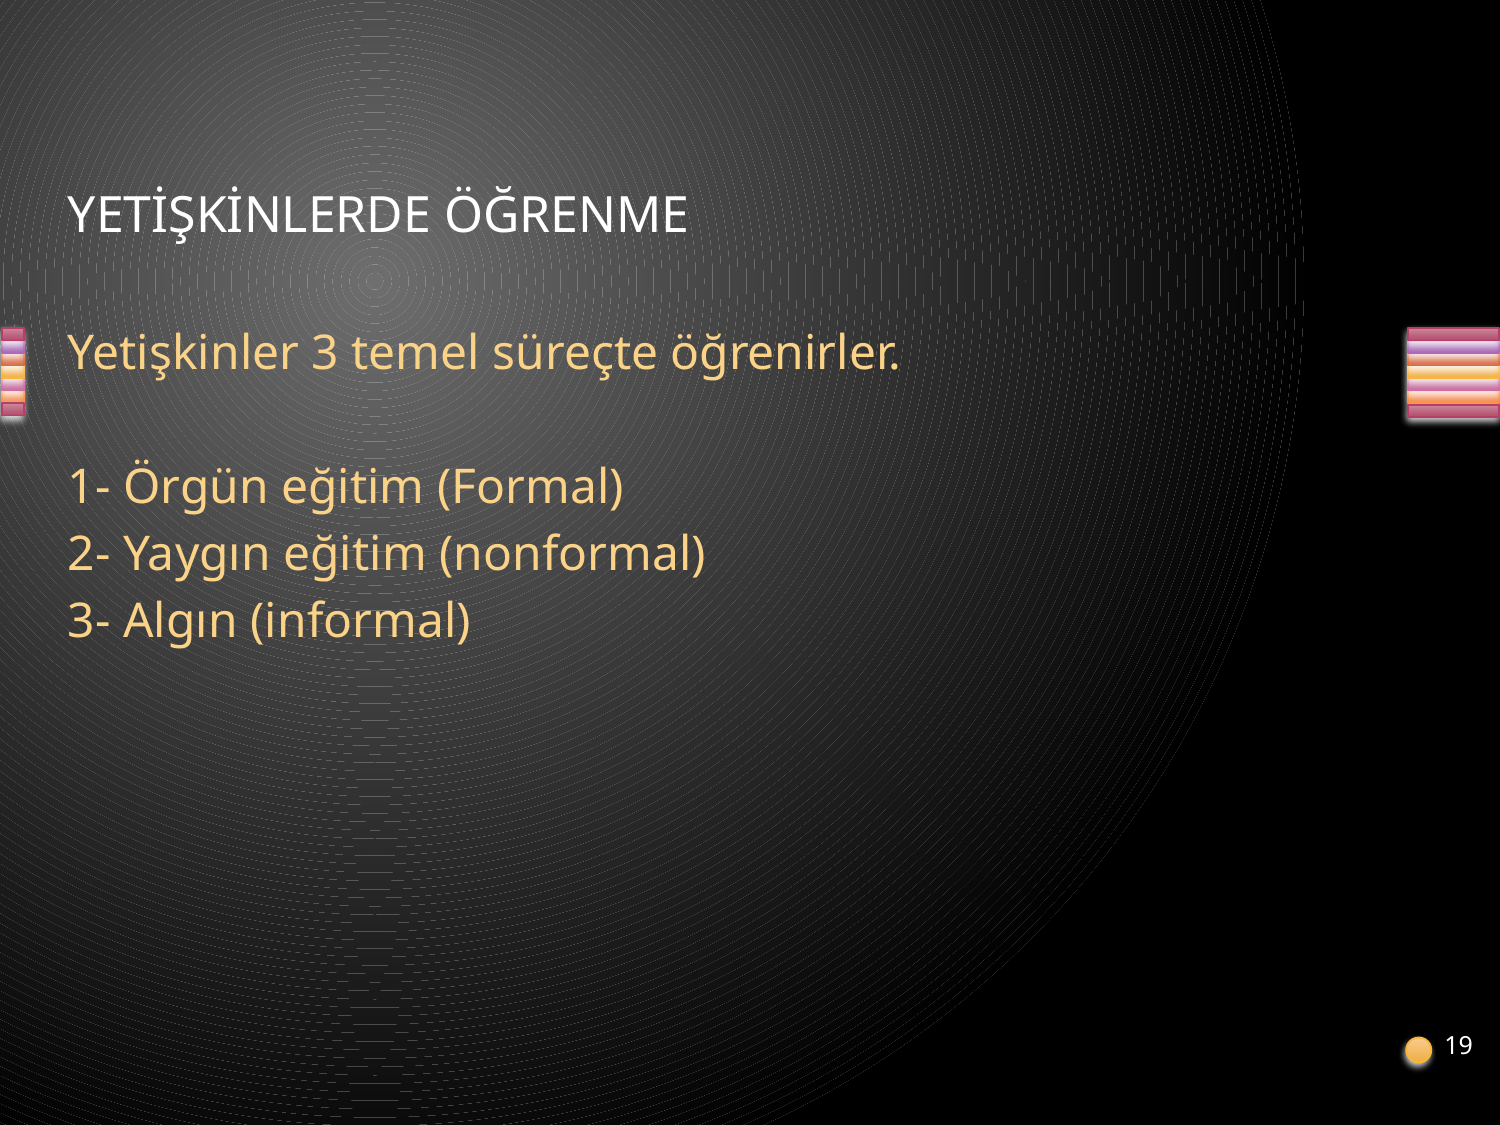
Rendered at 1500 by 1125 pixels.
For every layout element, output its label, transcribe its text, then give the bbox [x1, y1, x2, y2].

list YETİŞKİNLERDE ÖĞRENME Yetişkinler 3 temel süreçte öğrenirler. 1- Örgün eğitim (Formal) 2- Yaygın eğitim (nonformal) 3- Algın (informal) [53, 174, 1353, 823]
slide_number 19 [1429, 1009, 1500, 1084]
title [150, 75, 1413, 263]
